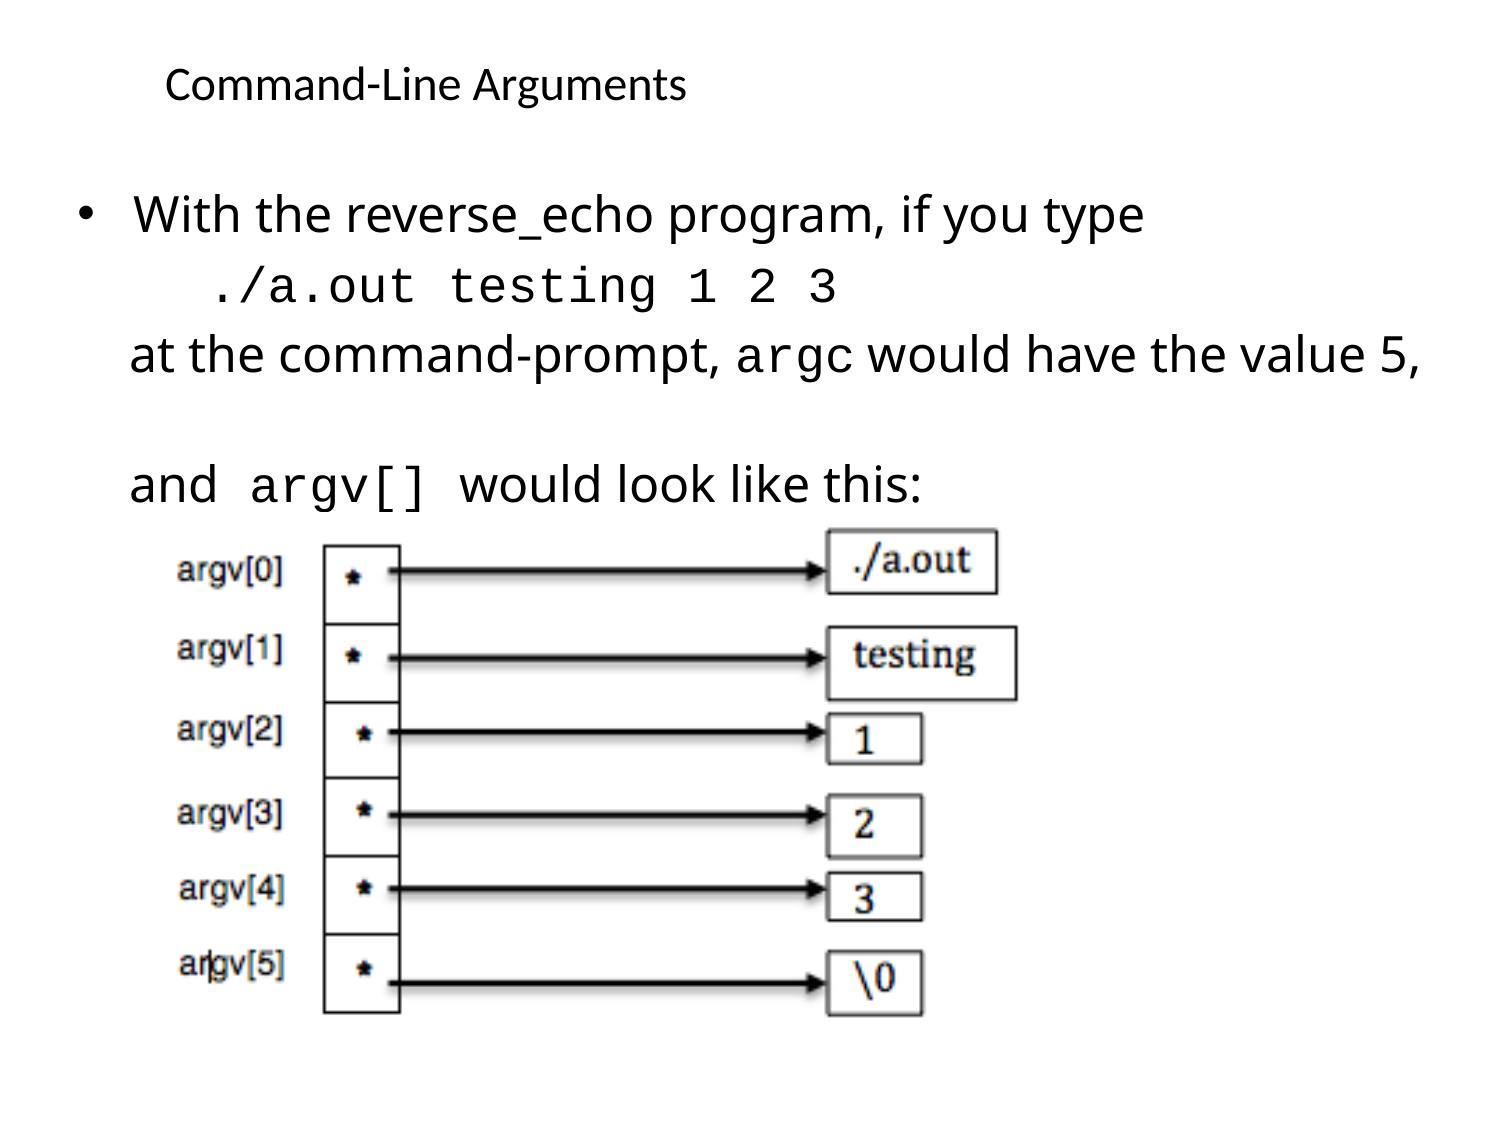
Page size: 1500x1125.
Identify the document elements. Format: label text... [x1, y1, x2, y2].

list With the reverse_echo program, if you type ./a.out testing 1 2 3 at the command-prompt, argc would have the value 5, and argv[] would look like this: [62, 174, 1450, 1038]
picture [162, 512, 1038, 1040]
title Command-Line Arguments [150, 45, 1425, 174]
